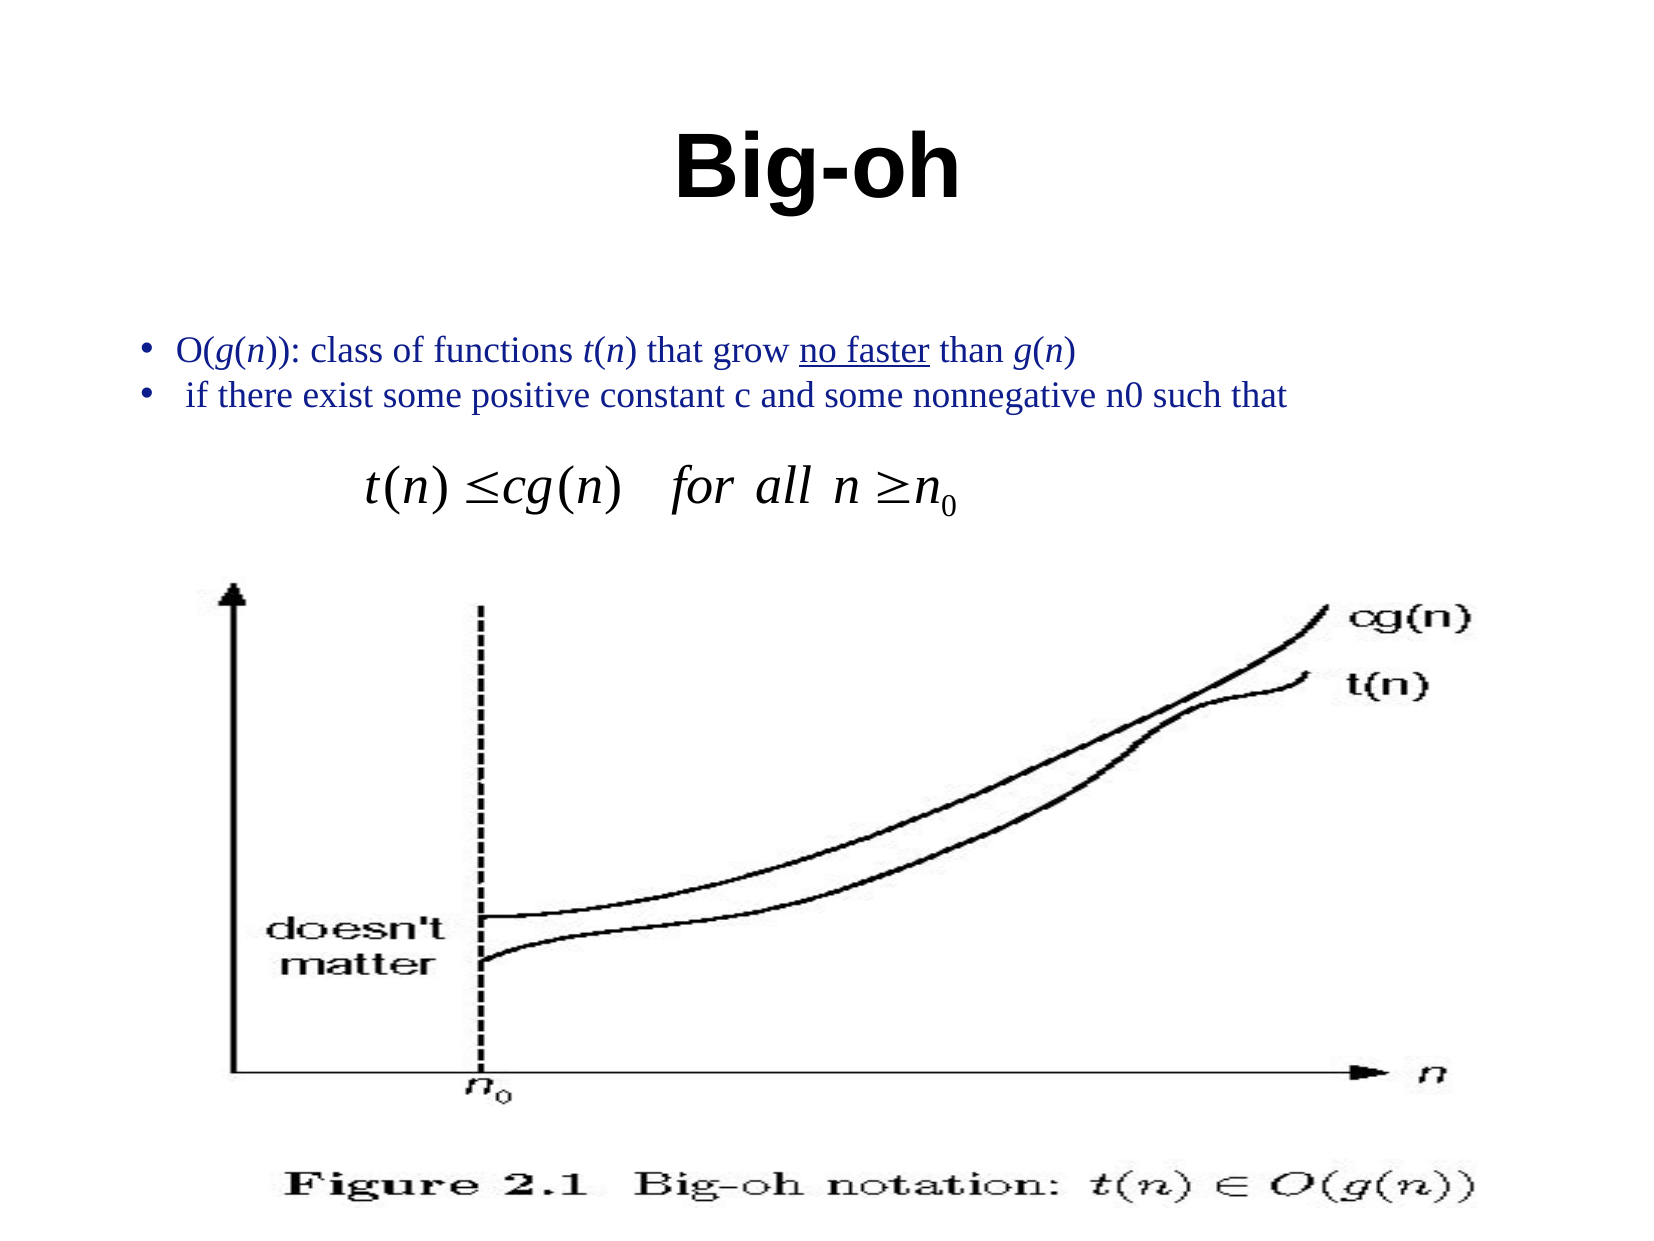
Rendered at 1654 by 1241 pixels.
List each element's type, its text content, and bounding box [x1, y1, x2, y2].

text_box O(g(n)): class of functions t(n) that grow no faster than g(n) if there exist some positive constant c and some nonnegative n0 such that [123, 316, 1475, 514]
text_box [126, 564, 1565, 1208]
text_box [358, 448, 965, 531]
title Big-oh [122, 57, 1515, 265]
